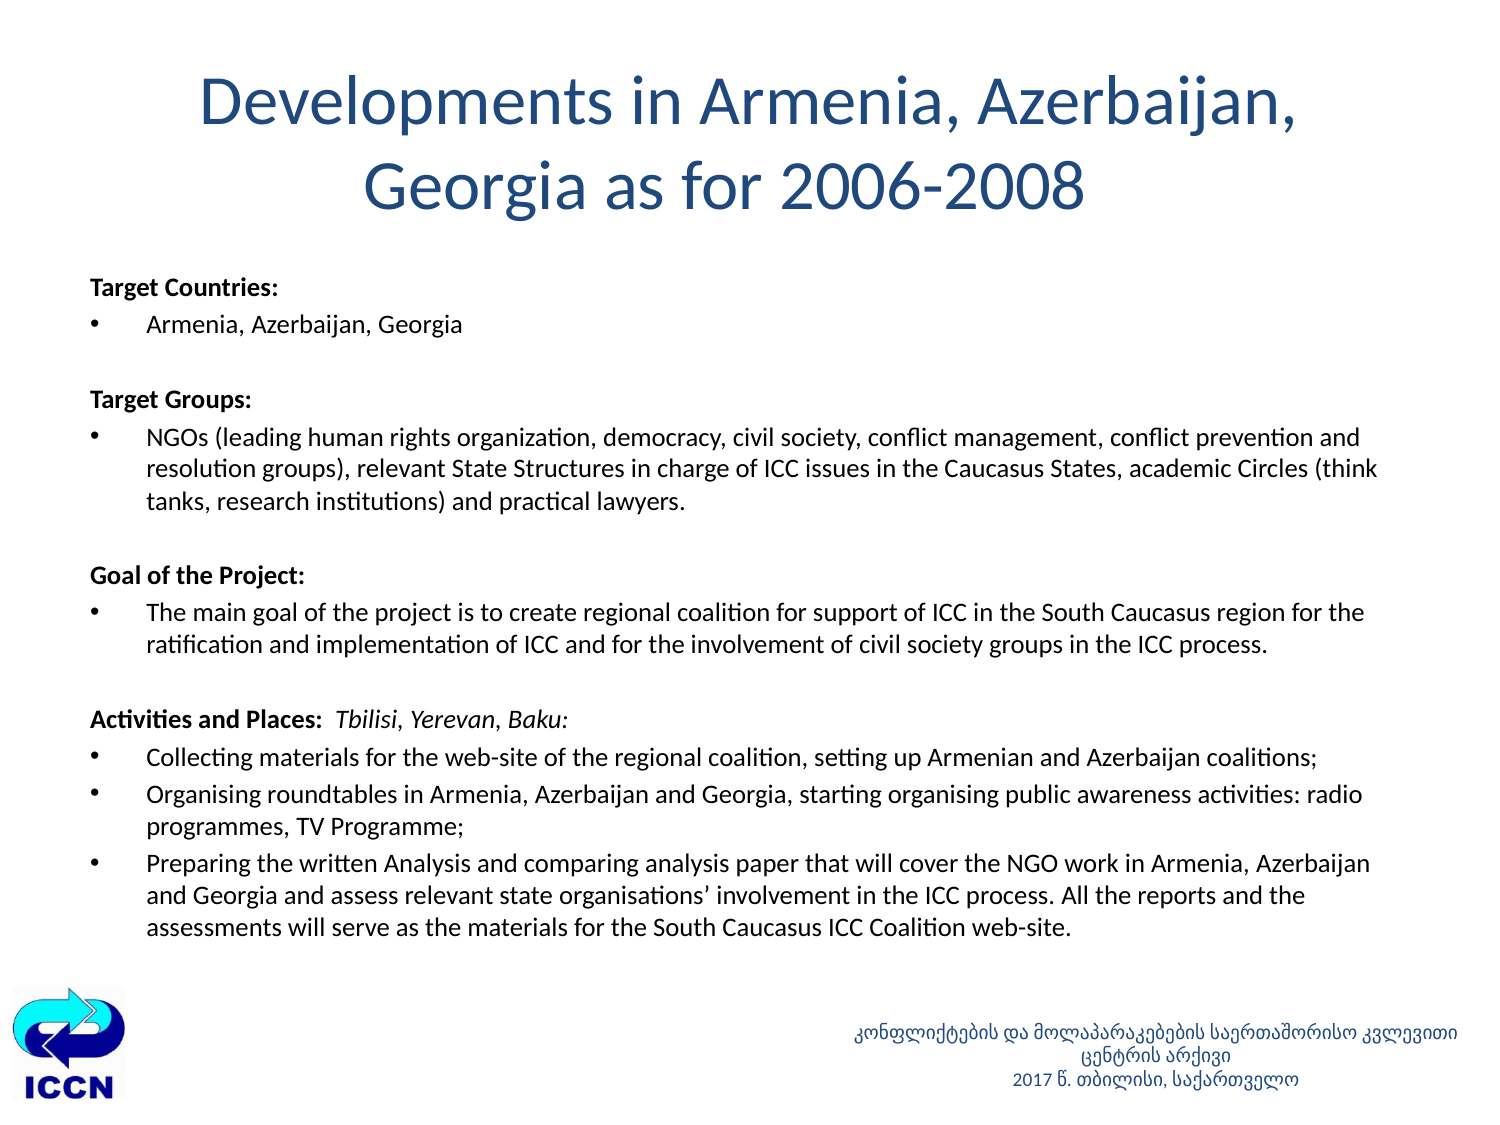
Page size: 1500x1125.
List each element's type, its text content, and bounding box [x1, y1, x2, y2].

title Developments in Armenia, Azerbaijan, Georgia as for 2006-2008 [75, 45, 1425, 233]
list Target Countries: Armenia, Azerbaijan, Georgia Target Groups: NGOs (leading human rights organization, democracy, civil society, conflict management, conflict prevention and resolution groups), relevant State Structures in charge of ICC issues in the Caucasus States, academic Circles (think tanks, research institutions) and practical lawyers. Goal of the Project: The main goal of the project is to create regional coalition for support of ICC in the South Caucasus region for the ratification and implementation of ICC and for the involvement of civil society groups in the ICC process. Activities and Places: Tbilisi, Yerevan, Baku: Collecting materials for the web-site of the regional coalition, setting up Armenian and Azerbaijan coalitions; Organising roundtables in Armenia, Azerbaijan and Georgia, starting organising public awareness activities: radio programmes, TV Programme; Preparing the written Analysis and comparing analysis paper that will cover the NGO work in Armenia, Azerbaijan and Georgia and assess relevant state organisations’ involvement in the ICC process. All the reports and the assessments will serve as the materials for the South Caucasus ICC Coalition web-site. [75, 262, 1425, 963]
text_box კონფლიქტების და მოლაპარაკებების საერთაშორისო კვლევითი ცენტრის არქივი 2017 წ. თბილისი, საქართველო [837, 1012, 1475, 1098]
picture [12, 987, 126, 1099]
